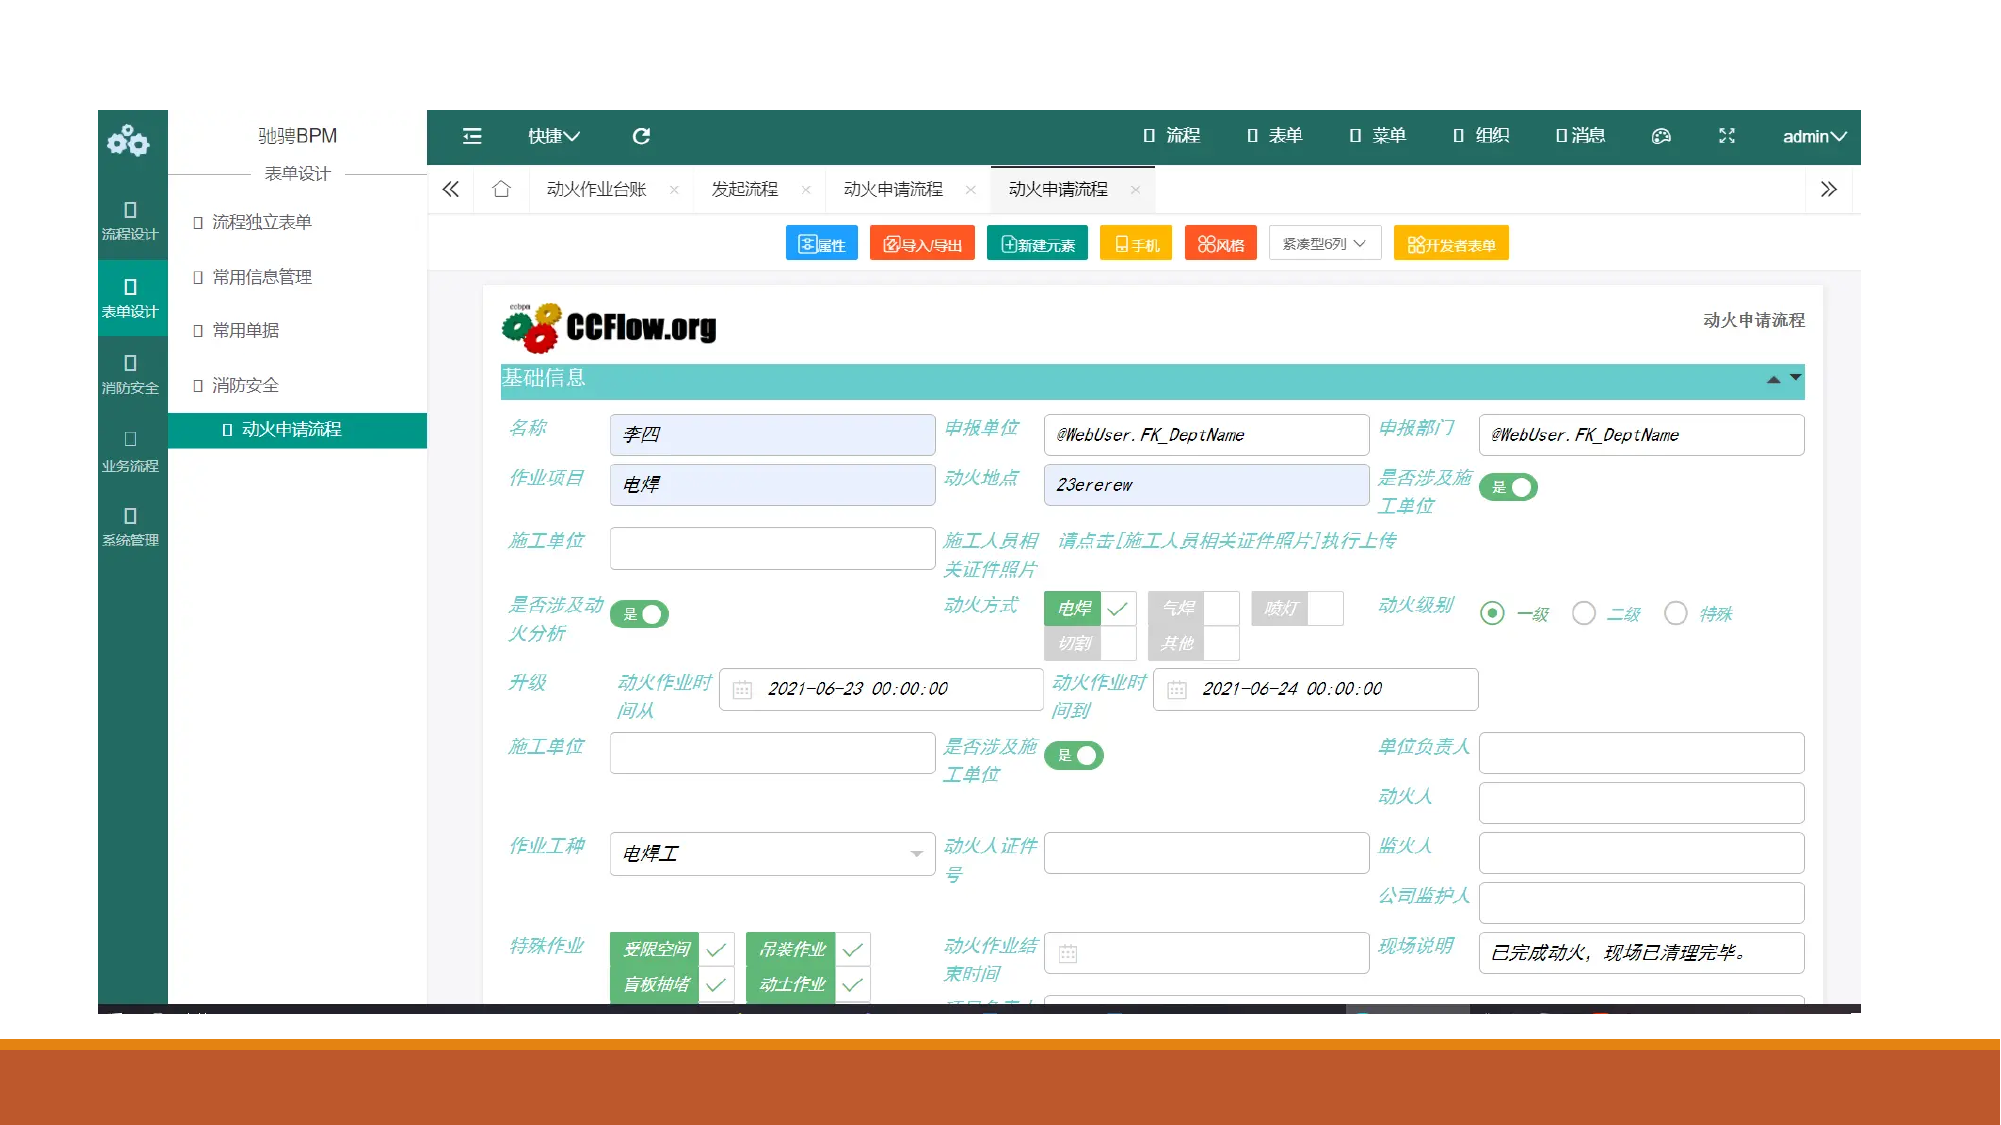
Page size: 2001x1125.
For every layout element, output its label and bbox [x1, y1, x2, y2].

picture [98, 110, 1862, 1015]
